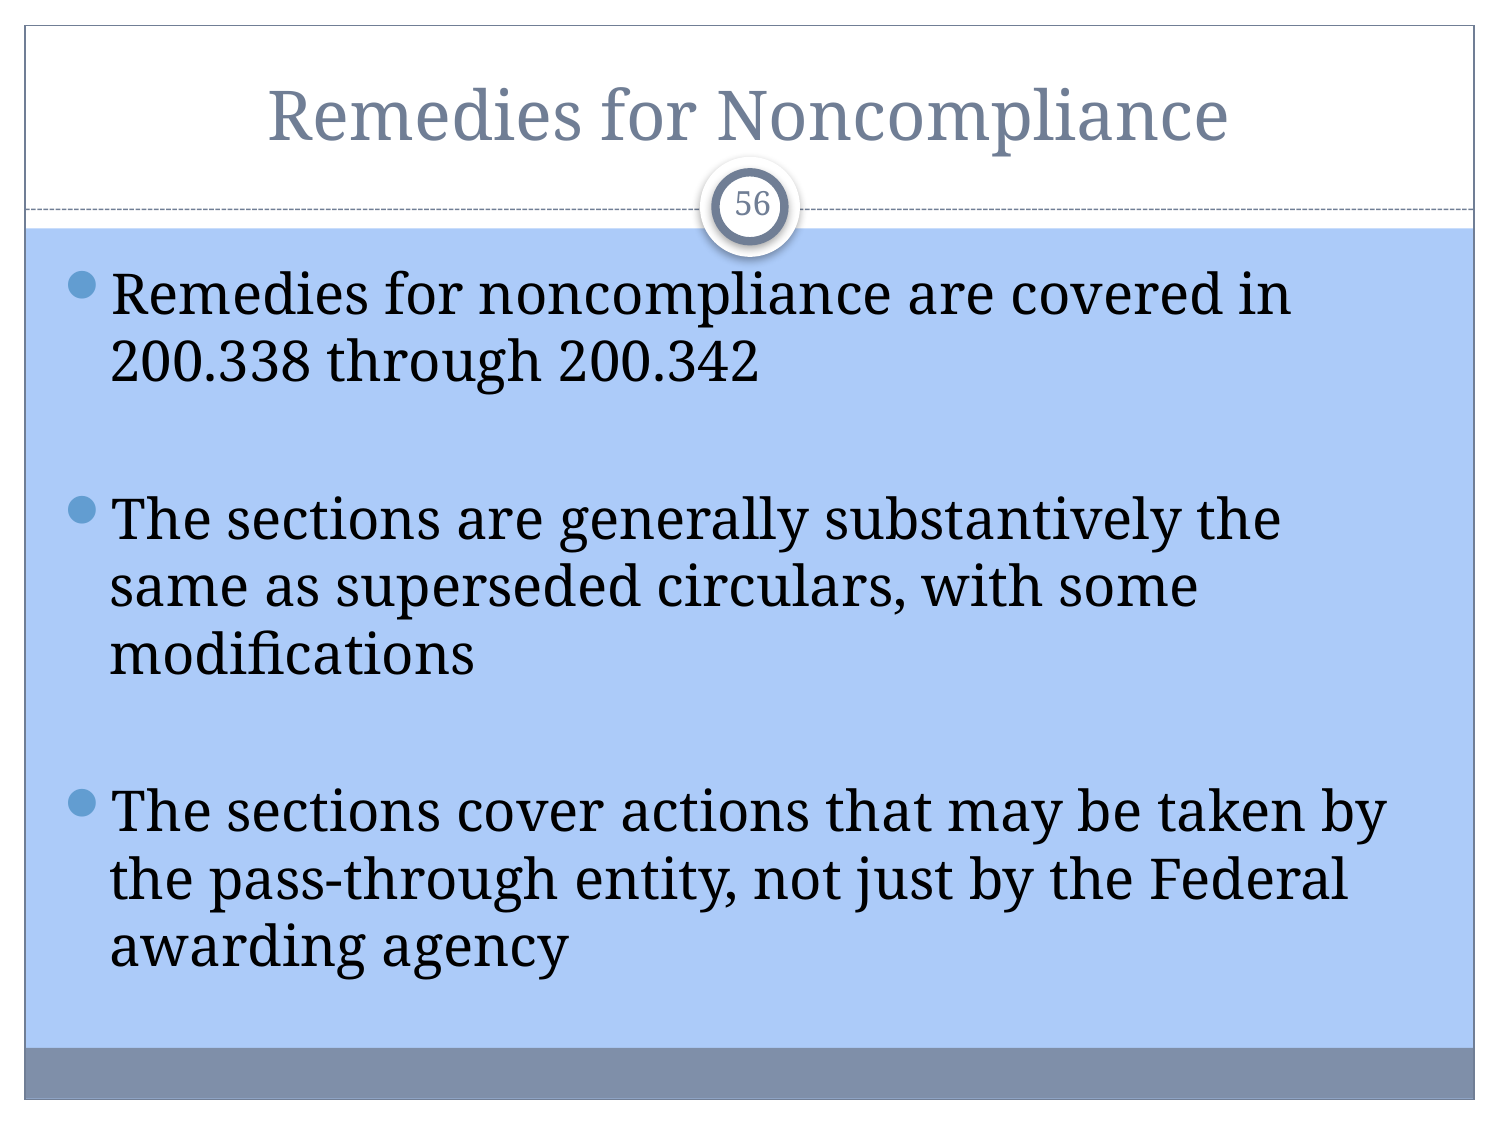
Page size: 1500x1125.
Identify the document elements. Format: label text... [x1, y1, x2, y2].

title Remedies for Noncompliance [49, 37, 1450, 162]
slide_number 56 [715, 168, 791, 241]
list Remedies for noncompliance are covered in 200.338 through 200.342 The sections are generally substantively the same as superseded circulars, with some modifications The sections cover actions that may be taken by the pass-through entity, not just by the Federal awarding agency [49, 250, 1445, 1001]
